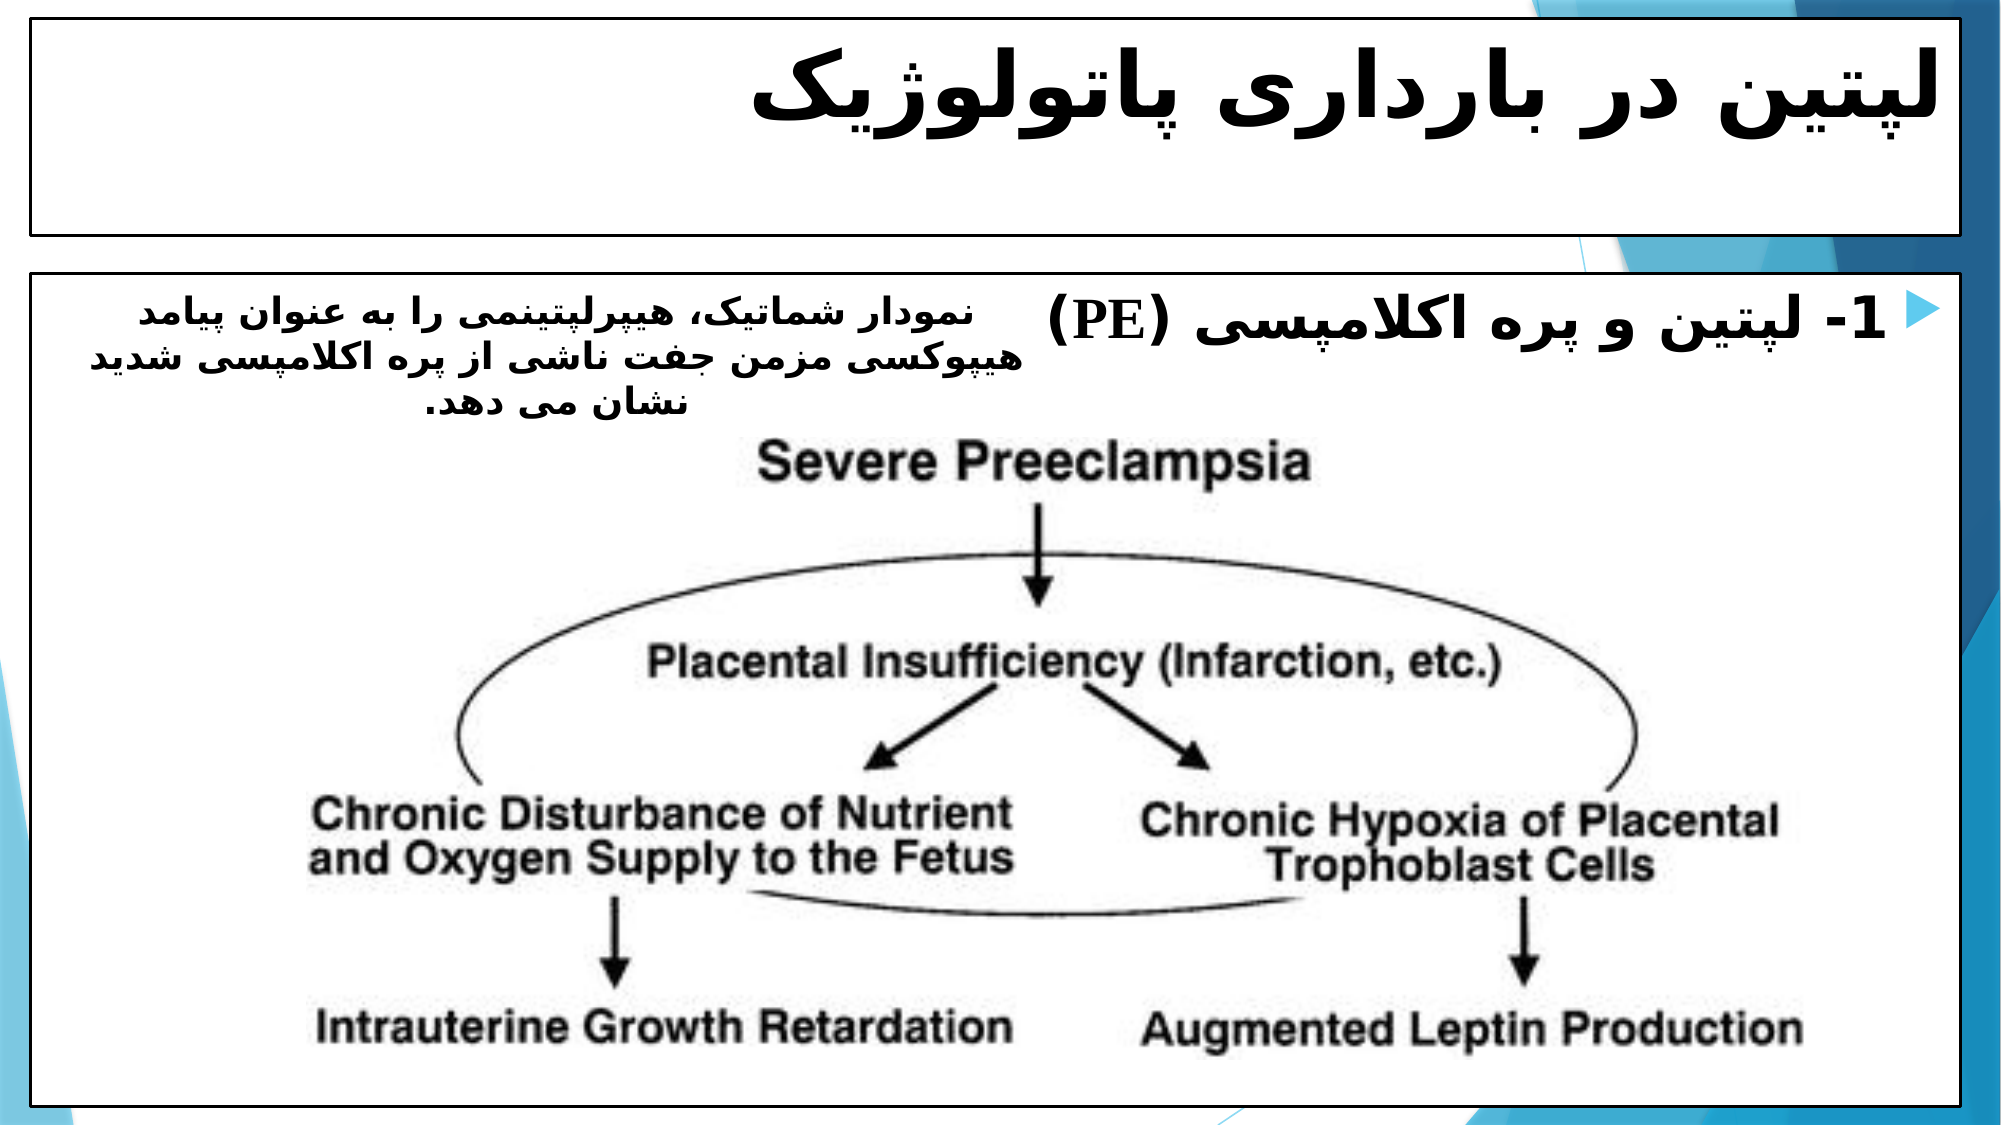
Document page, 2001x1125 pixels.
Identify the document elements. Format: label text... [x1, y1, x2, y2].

text_box نمودار شماتیک، هیپرلپتینمی را به عنوان پیامد هیپوکسی مزمن جفت ناشی از پره اکلامپسی شدید نشان می دهد. [56, 279, 1057, 430]
list 1- لپتین و پره اکلامپسی (PE) [29, 272, 1962, 1108]
picture [306, 437, 1808, 1060]
title لپتین در بارداری پاتولوژیک [29, 17, 1962, 237]
